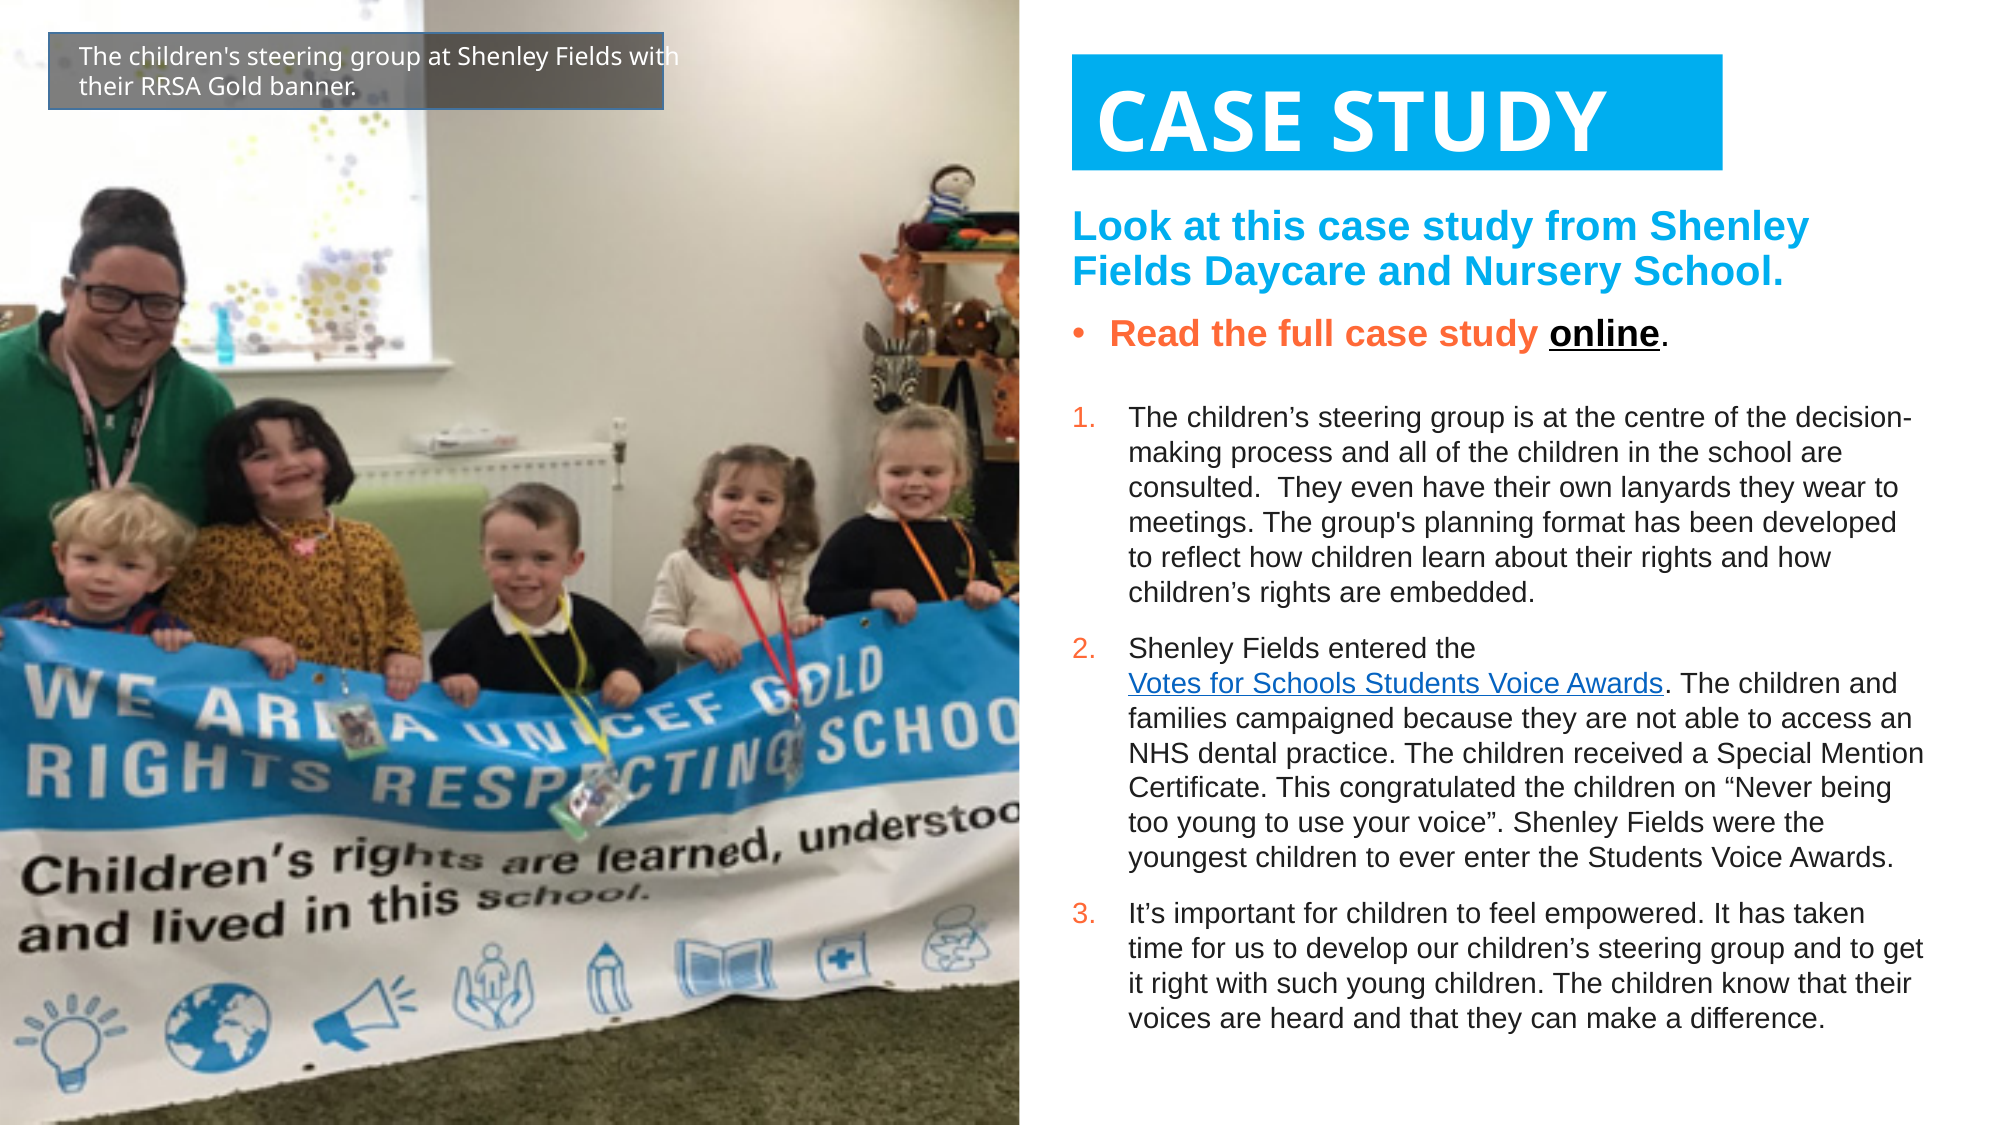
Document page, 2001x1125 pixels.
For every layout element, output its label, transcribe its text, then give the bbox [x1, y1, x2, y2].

text_box ​​​​​The children’s steering group is at the centre of the decision-making process and all of the children in the school are consulted. They even have their own lanyards they wear to meetings. The group's planning format has been developed to reflect how children learn about their rights and how children’s rights are embedded. ​Shenley Fields entered the Votes for Schools Students Voice Awards. The children and families campaigned because they are not able to access an NHS dental practice. The children received a Special Mention Certificate. This congratulated the children on “Never being too young to use your voice”. Shenley Fields were the youngest children to ever enter the Students Voice Awards. It’s important for children to feel empowered. It has taken time for us to develop our children’s steering group and to get it right with such young children. The children know that their voices are heard and that they can make a difference. [1072, 390, 1943, 452]
list Read the full case study online. [1072, 306, 1943, 368]
list CASE STUDY [1072, 54, 1723, 171]
list Look at this case study from Shenley Fields Daycare and Nursery School. [1072, 197, 1943, 240]
picture [0, 0, 1020, 1125]
